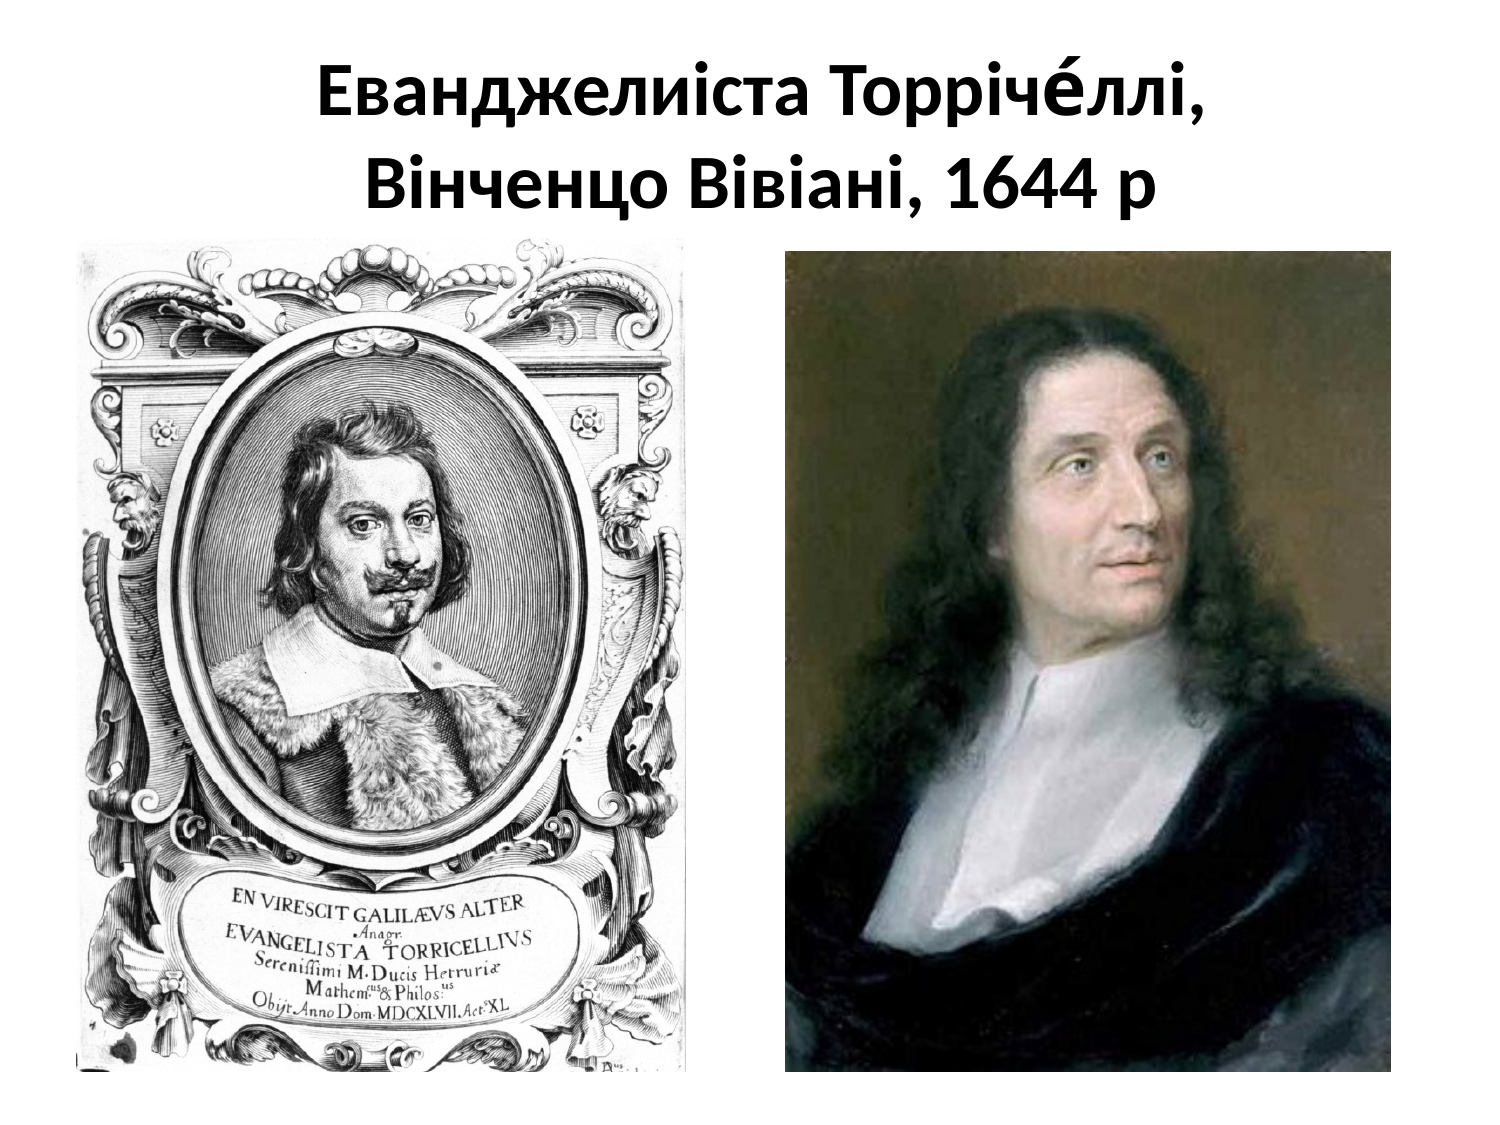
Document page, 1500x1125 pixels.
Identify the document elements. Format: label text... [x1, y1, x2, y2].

picture [785, 251, 1391, 1072]
title Еванджелиіста Торріче́ллі, Вінченцо Вівіані, 1644 р [41, 30, 1482, 232]
picture [76, 238, 686, 1072]
